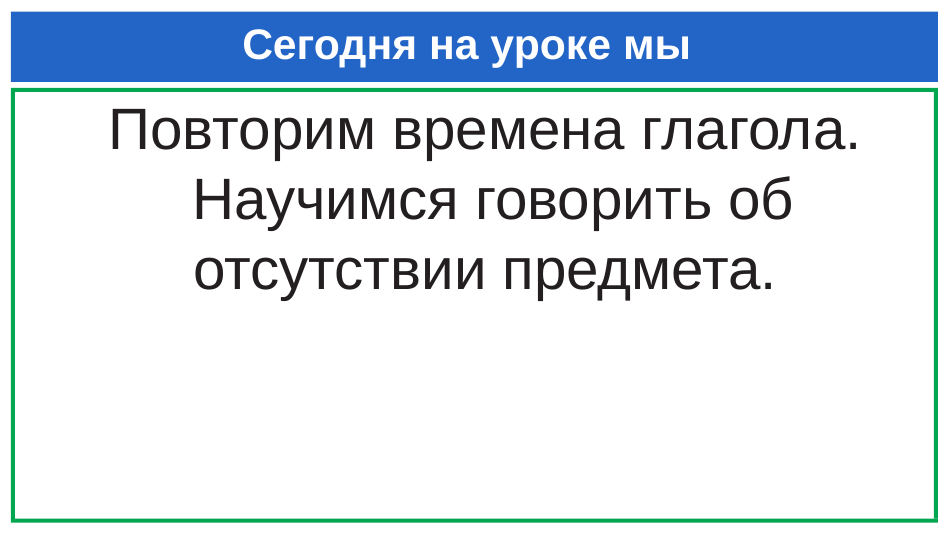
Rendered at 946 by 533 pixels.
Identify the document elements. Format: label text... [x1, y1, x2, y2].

list Повторим времена глагола. Научимся говорить об отсутствии предмета. [35, 91, 936, 334]
title Сегодня на уроке мы [49, 16, 897, 69]
